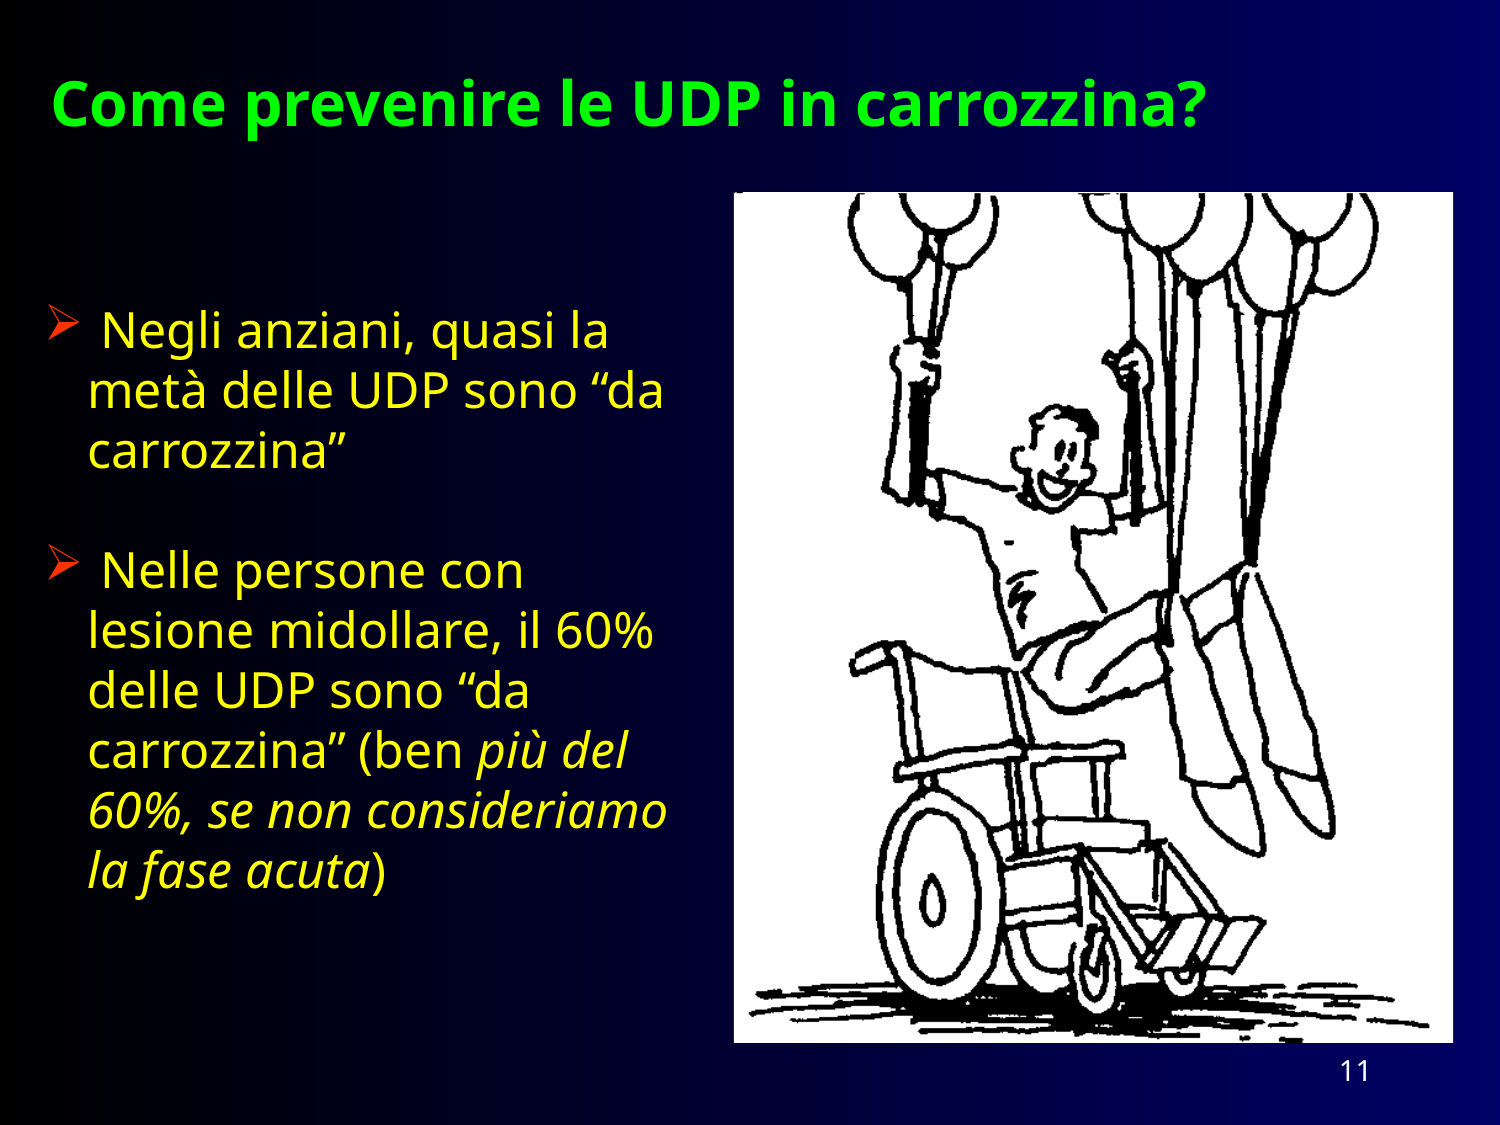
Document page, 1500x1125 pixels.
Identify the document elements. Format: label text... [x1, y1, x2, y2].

title Come prevenire le UDP in carrozzina? [34, 38, 1466, 165]
slide_number 11 [1074, 1051, 1388, 1101]
picture [733, 192, 1454, 1044]
text_box Negli anziani, quasi la metà delle UDP sono “da carrozzina” Nelle persone con lesione midollare, il 60% delle UDP sono “da carrozzina” (ben più del 60%, se non consideriamo la fase acuta) [29, 291, 703, 906]
